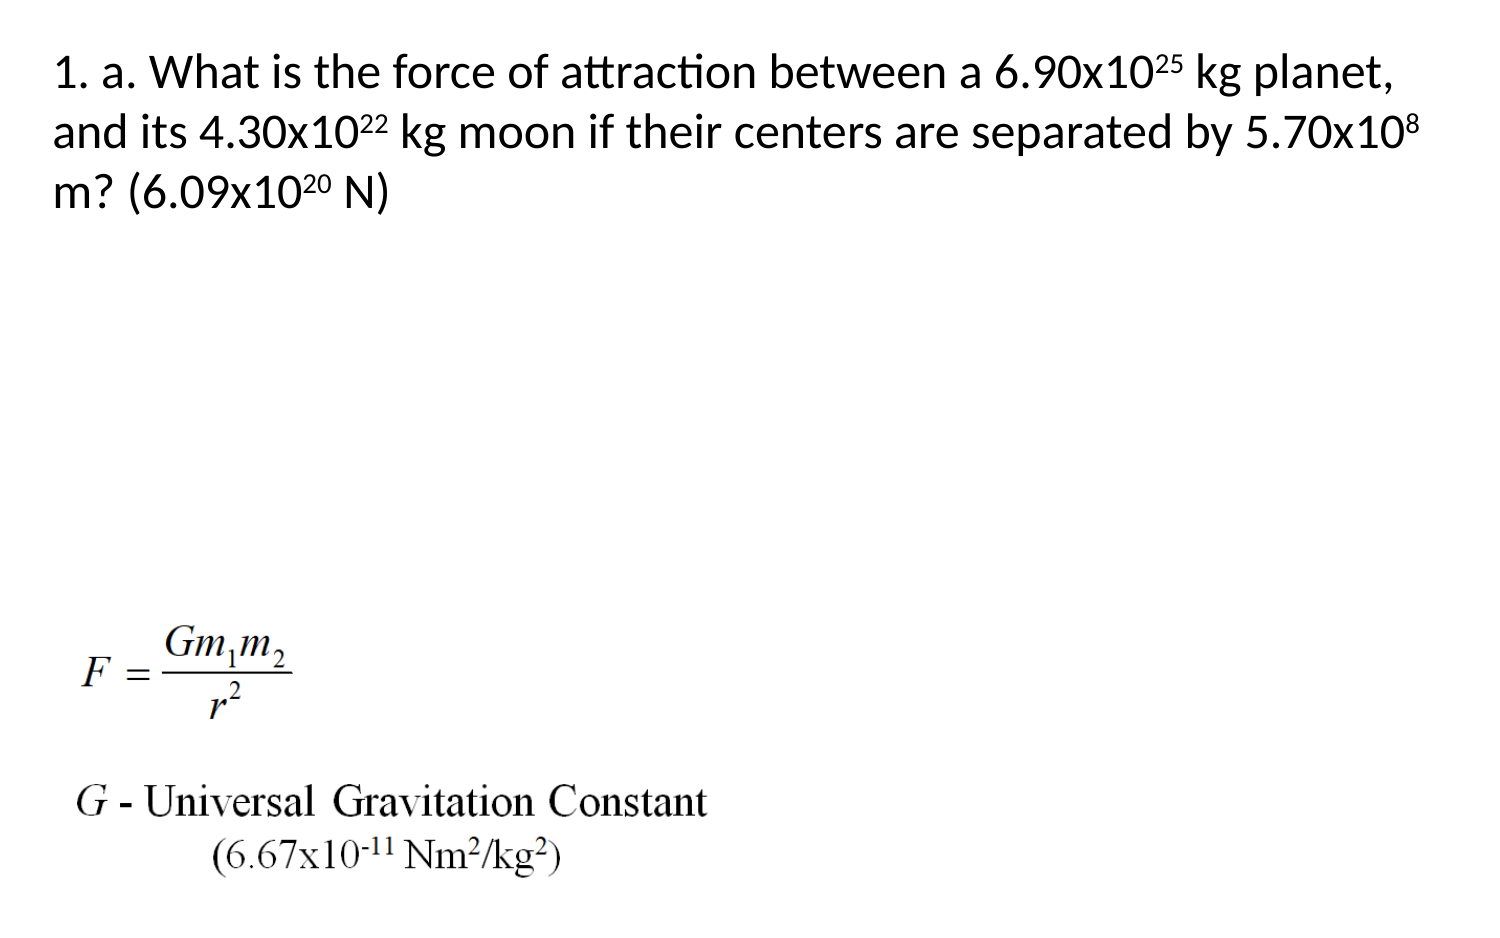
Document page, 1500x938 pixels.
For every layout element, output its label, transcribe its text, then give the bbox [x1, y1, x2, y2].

picture [74, 618, 716, 884]
text_box 1. a. What is the force of attraction between a 6.90x1025 kg planet, and its 4.30x1022 kg moon if their centers are separated by 5.70x108 m? (6.09x1020 N) [37, 31, 1463, 286]
